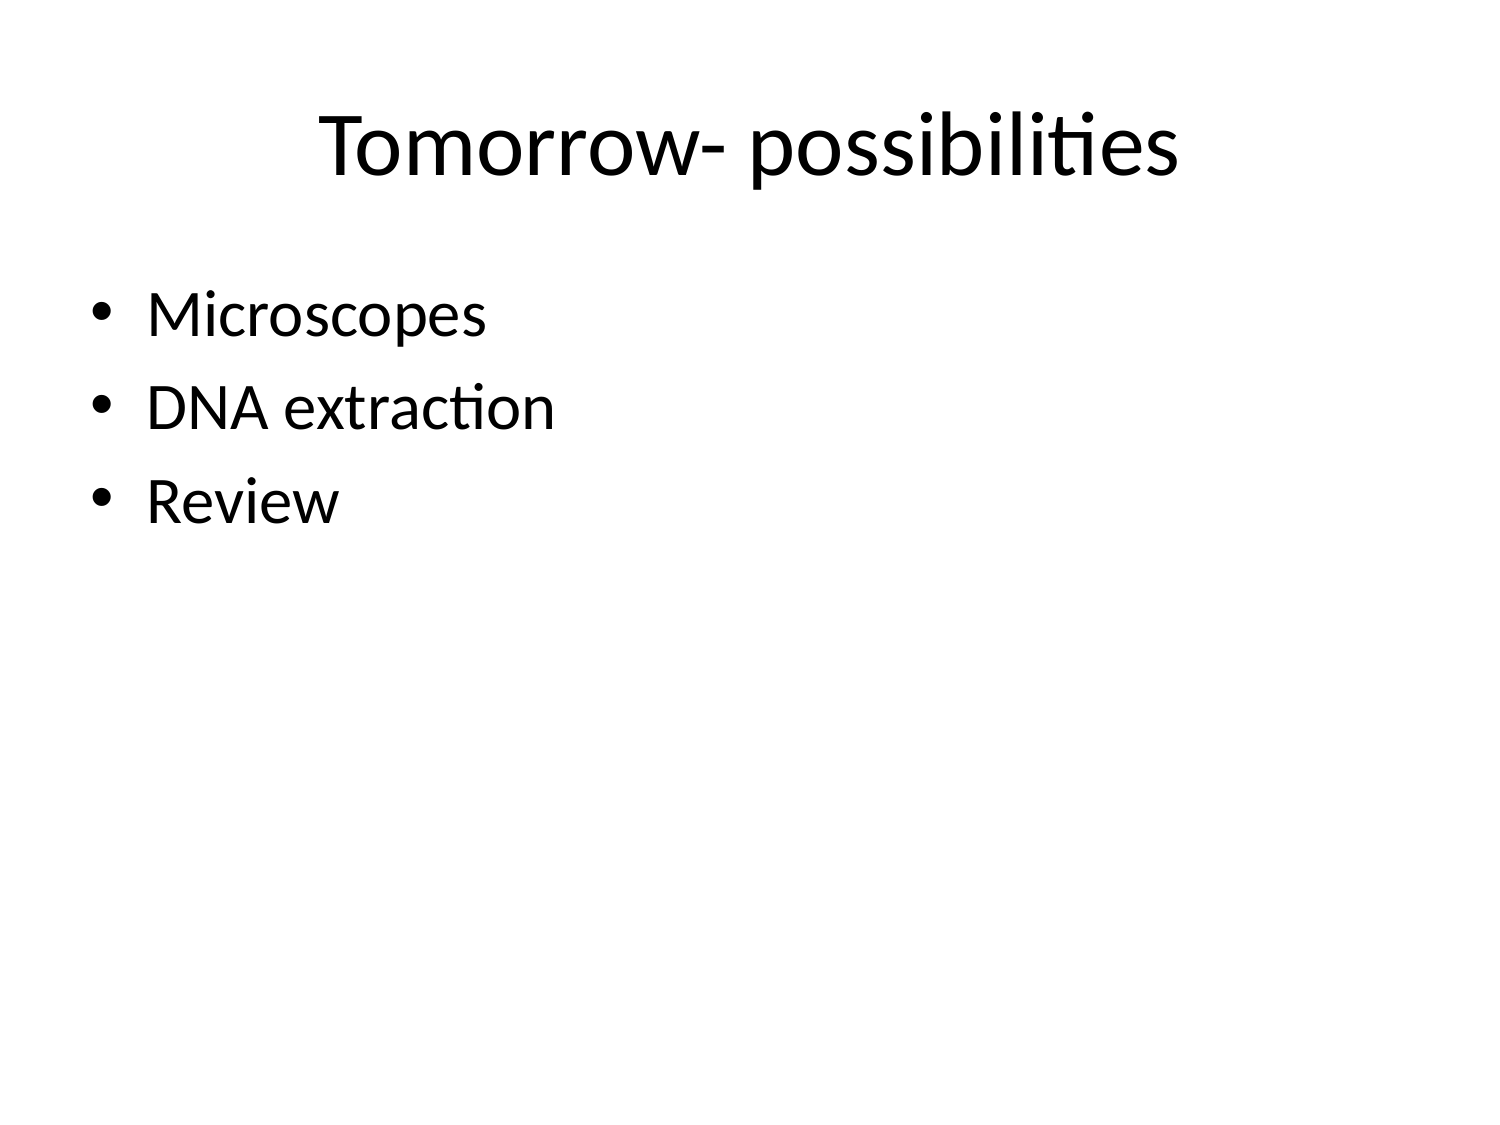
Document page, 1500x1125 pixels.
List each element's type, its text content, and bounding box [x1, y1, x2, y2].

title Tomorrow- possibilities [75, 45, 1425, 233]
list Microscopes DNA extraction Review [75, 262, 1425, 1005]
